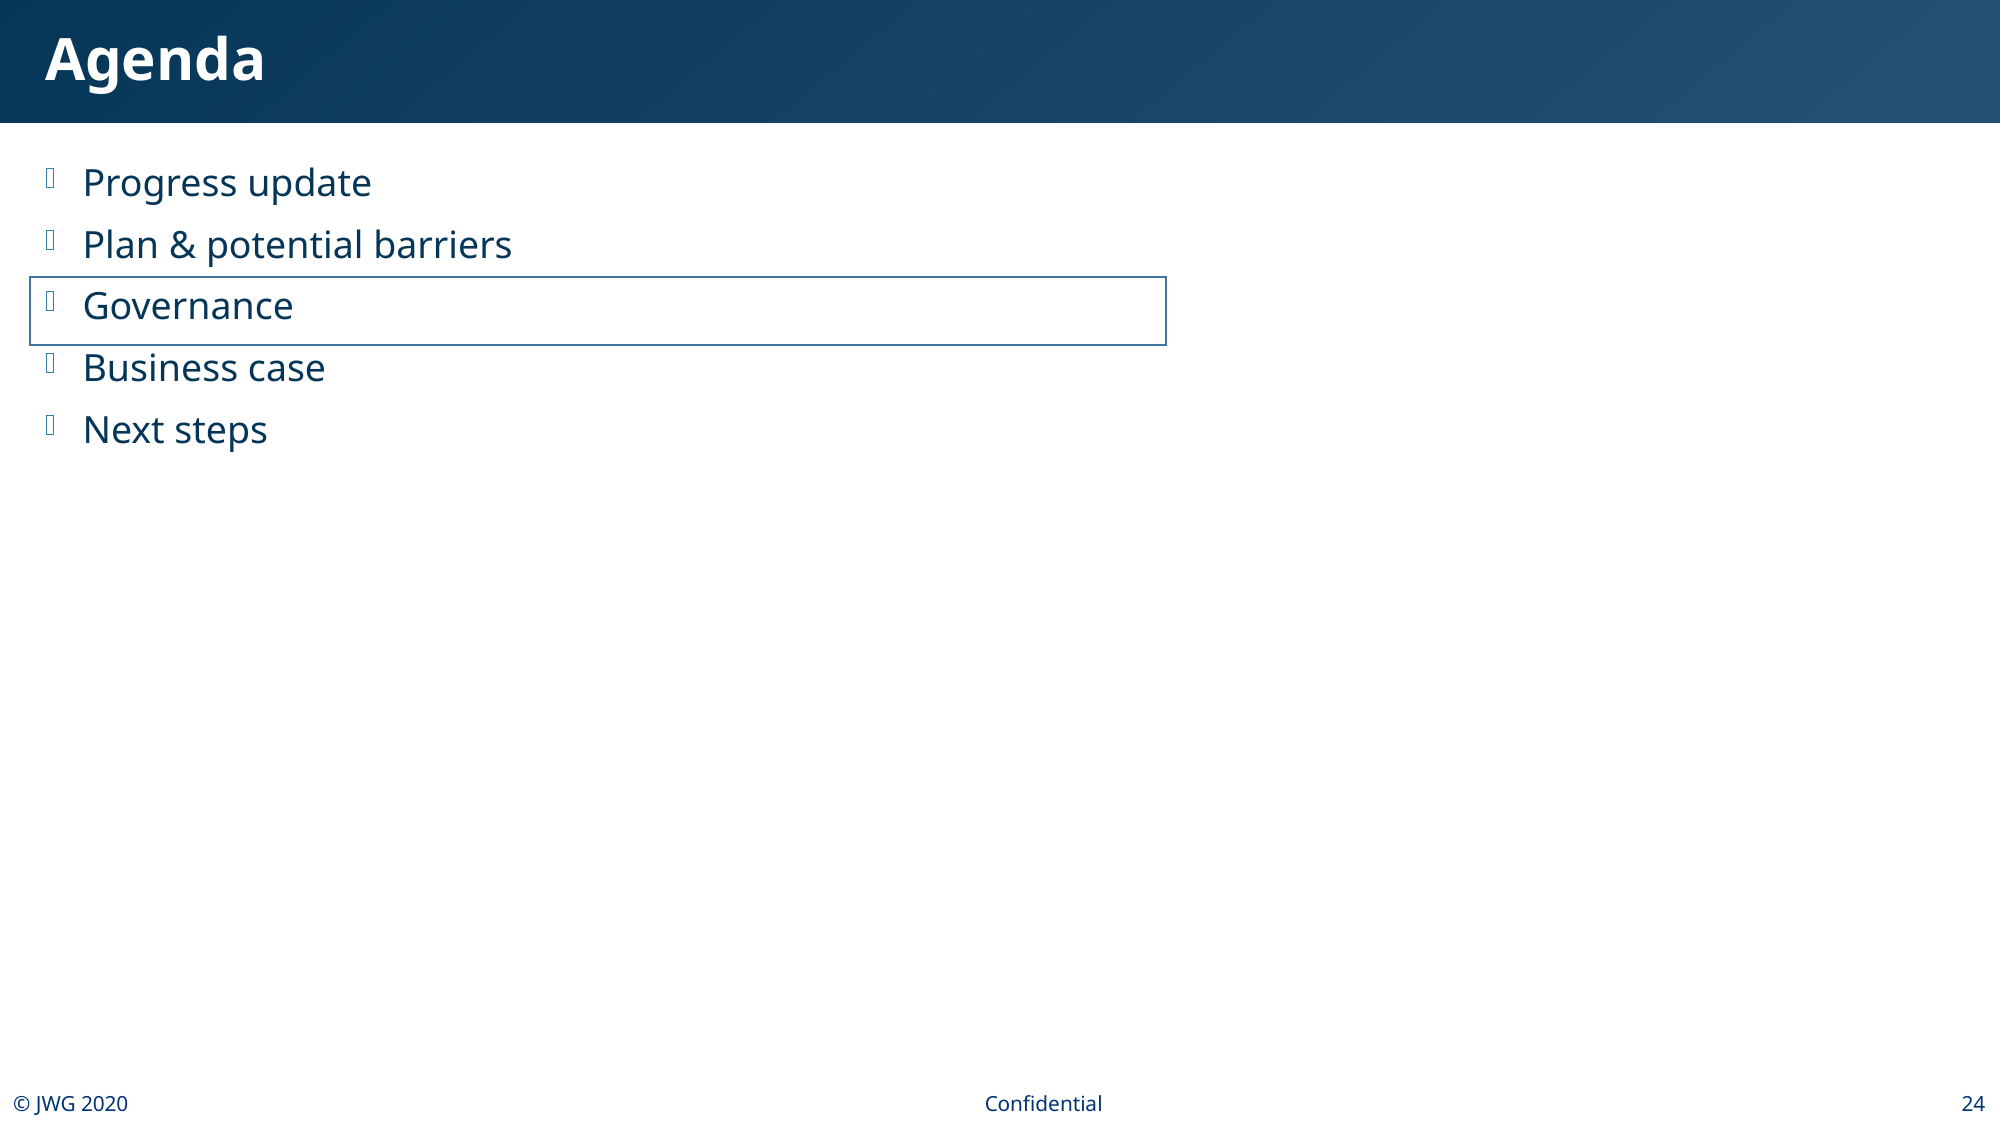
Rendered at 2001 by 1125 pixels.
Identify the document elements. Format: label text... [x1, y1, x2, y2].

title Agenda [30, 10, 1615, 113]
list Progress update Plan & potential barriers Governance Business case Next steps [30, 151, 1972, 1074]
text_box [29, 276, 1167, 346]
